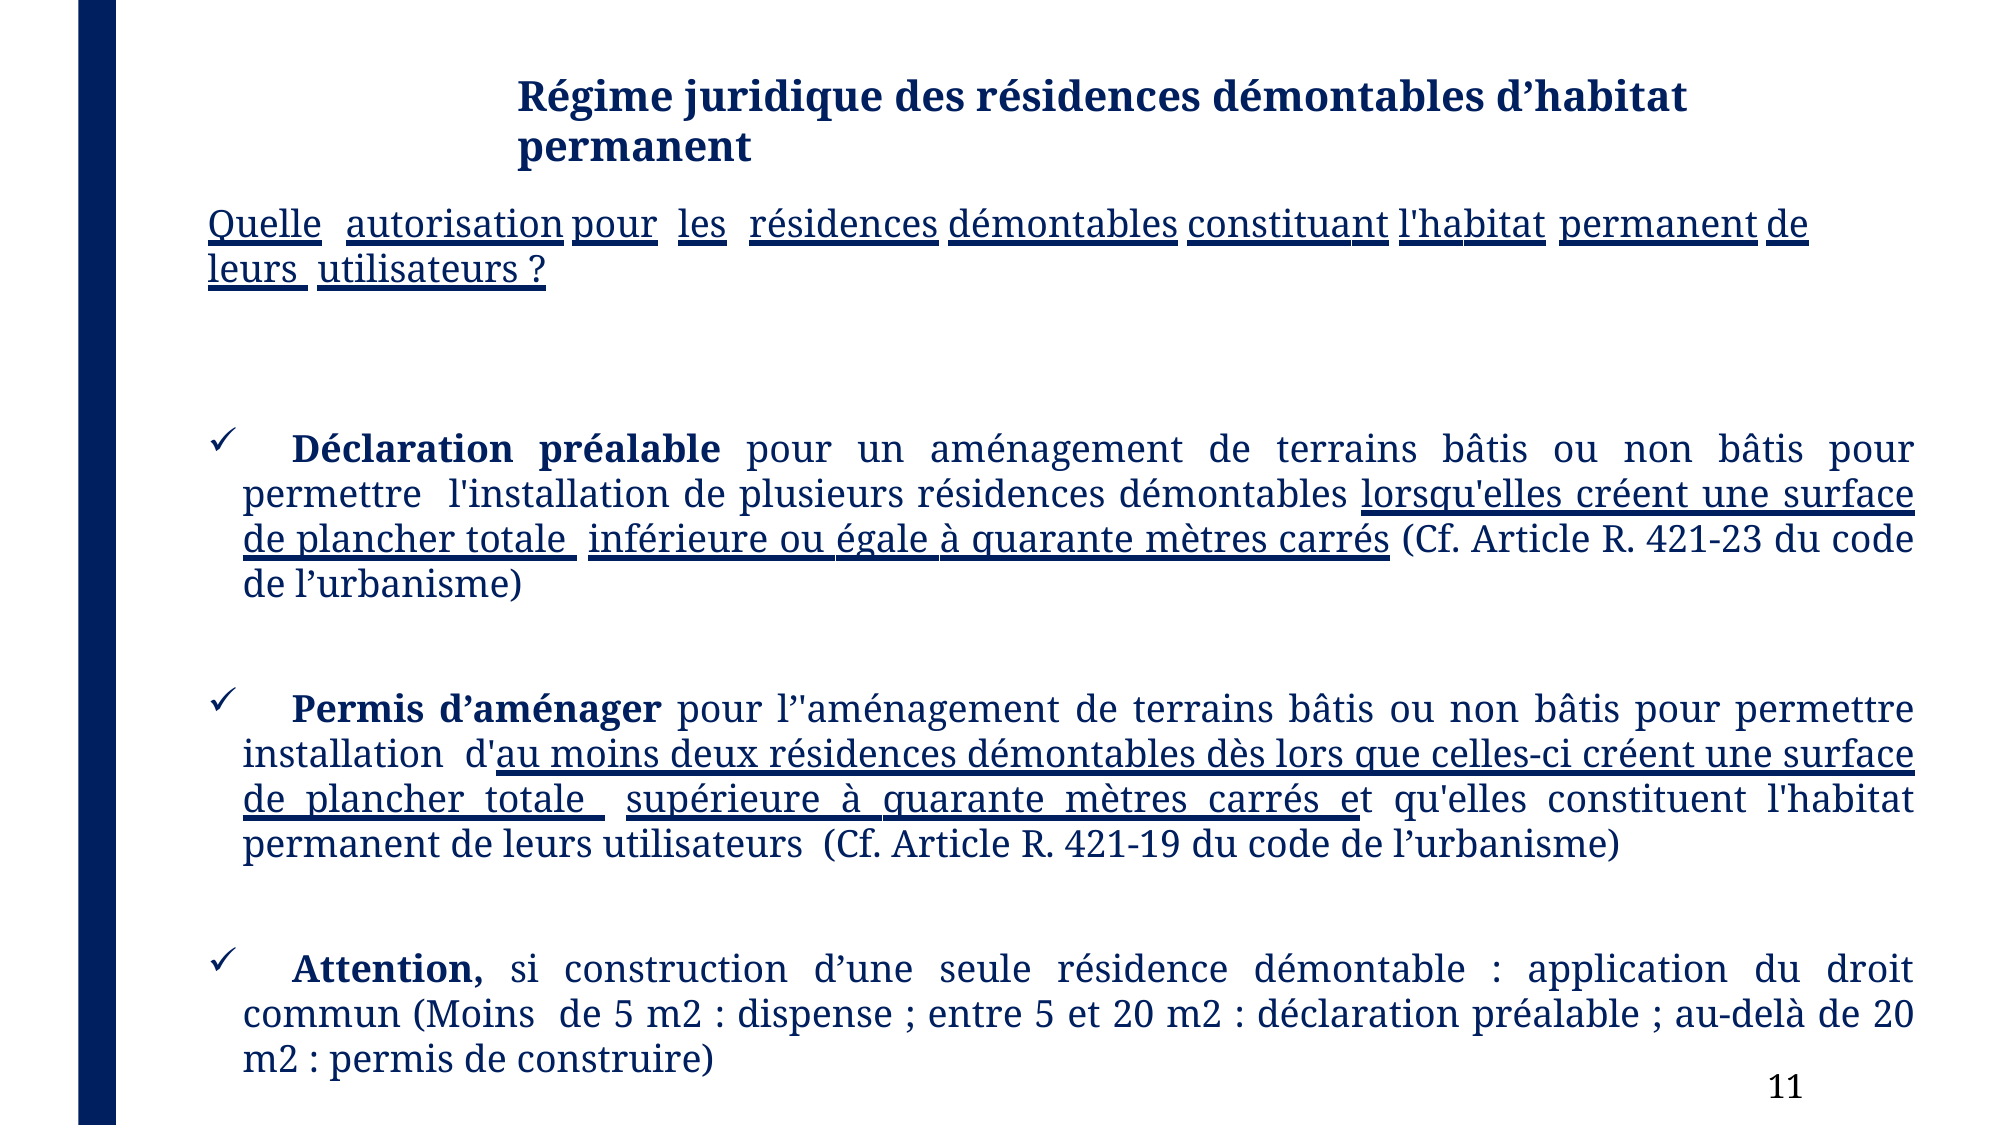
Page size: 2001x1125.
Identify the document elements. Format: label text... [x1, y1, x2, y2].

title Régime juridique des résidences démontables d’habitat permanent [205, 67, 1795, 197]
text_box Quelle autorisation pour les résidences démontables constituant l'habitat permanent de leurs utilisateurs ? [205, 197, 1916, 290]
slide_number 13 [1761, 1080, 1808, 1125]
text_box Déclaration préalable pour un aménagement de terrains bâtis ou non bâtis pour permettre l'installation de plusieurs résidences démontables lorsqu'elles créent une surface de plancher totale inférieure ou égale à quarante mètres carrés (Cf. Article R. 421-23 du code de l’urbanisme) Permis d’aménager pour l’'aménagement de terrains bâtis ou non bâtis pour permettre installation d'au moins deux résidences démontables dès lors que celles-ci créent une surface de plancher totale supérieure à quarante mètres carrés et qu'elles constituent l'habitat permanent de leurs utilisateurs (Cf. Article R. 421-19 du code de l’urbanisme) Attention, si construction d’une seule résidence démontable : application du droit commun (Moins de 5 m2 : dispense ; entre 5 et 20 m2 : déclaration préalable ; au-delà de 20 m2 : permis de construire) [205, 422, 1916, 1080]
